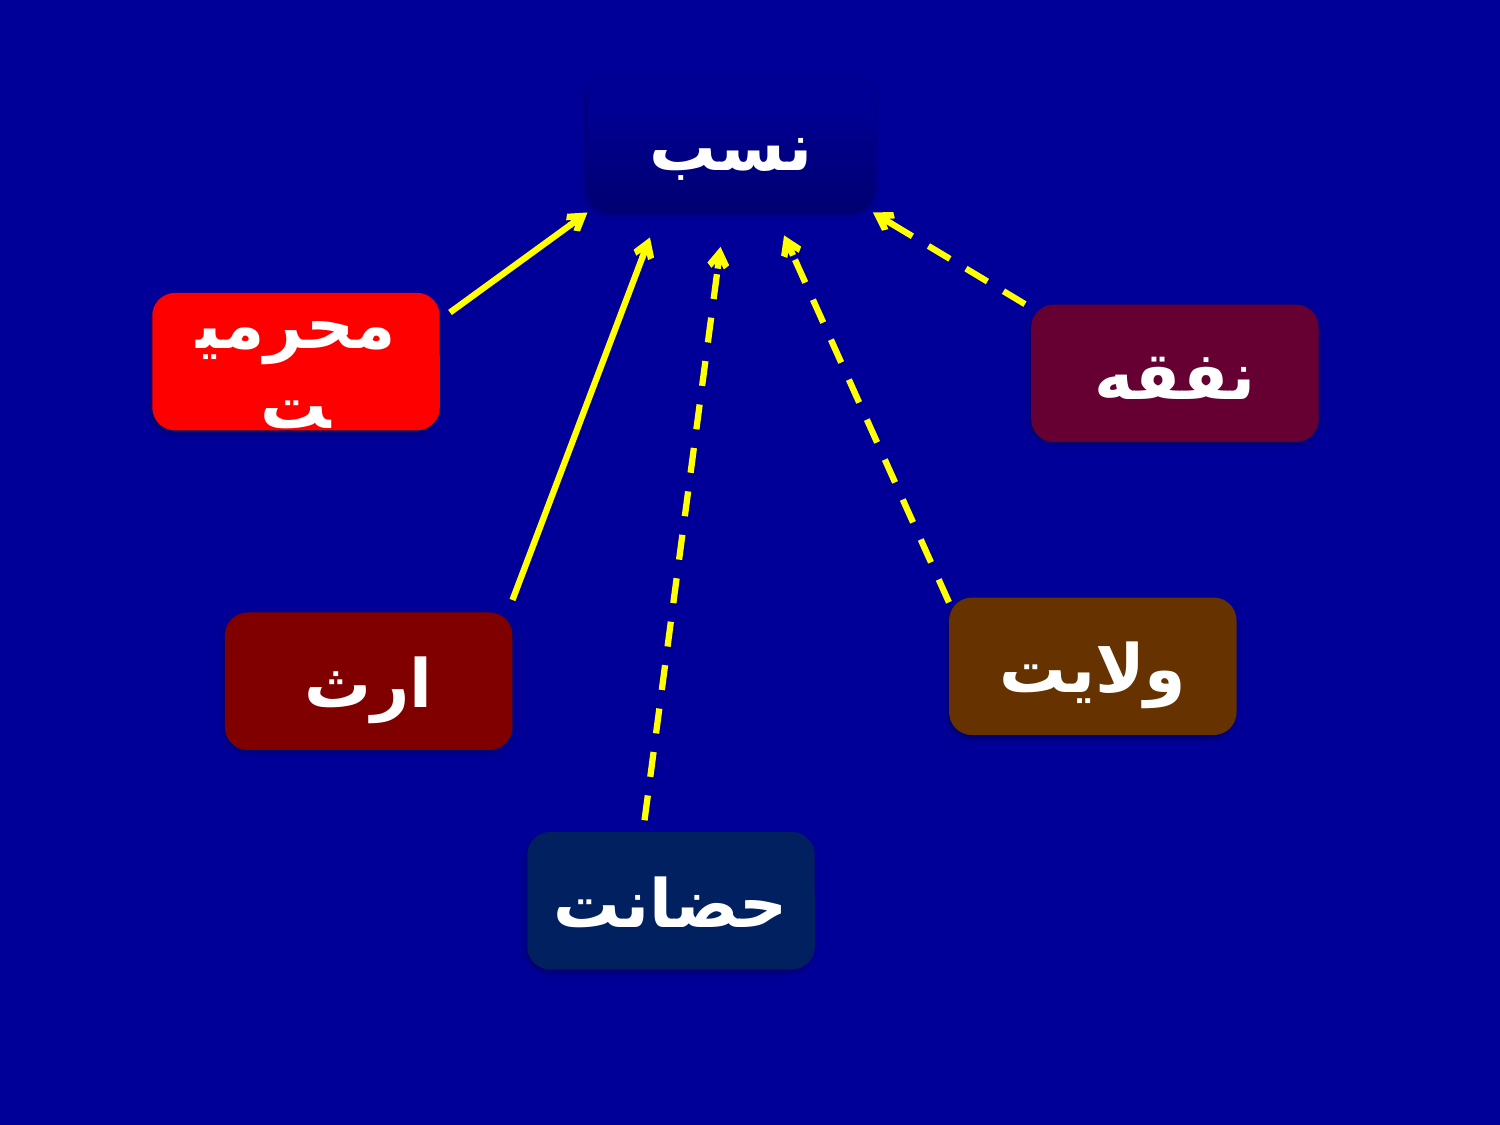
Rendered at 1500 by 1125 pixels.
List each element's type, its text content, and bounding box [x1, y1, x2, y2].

text_box ولایت [1030, 597, 1237, 736]
text_box محرمیت [152, 292, 440, 431]
text_box نفقه [1031, 304, 1319, 443]
text_box نسب [587, 74, 875, 210]
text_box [449, 212, 642, 601]
text_box حضانت [527, 831, 815, 970]
text_box ارث [224, 612, 513, 750]
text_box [644, 212, 1026, 821]
